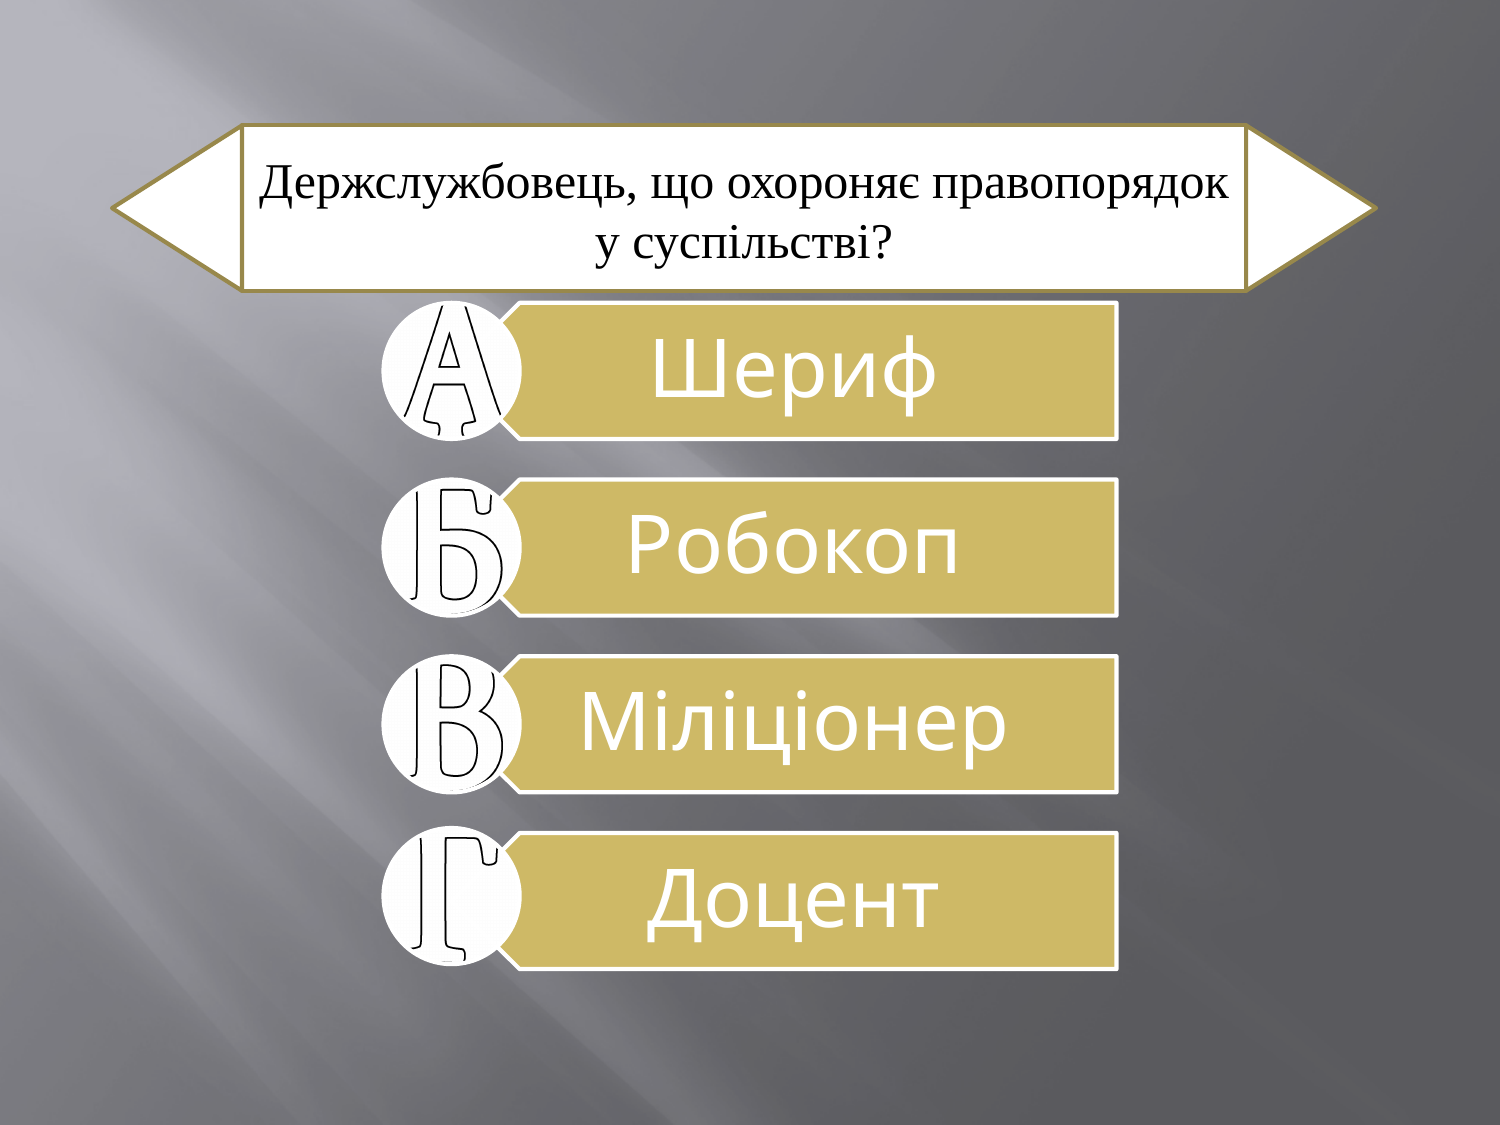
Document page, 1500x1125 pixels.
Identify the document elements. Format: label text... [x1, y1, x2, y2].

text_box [249, 302, 1251, 970]
text_box Держслужбовець, що охороняє правопорядок у суспільстві? [244, 123, 1244, 293]
text_box [109, 123, 245, 293]
text_box [1244, 123, 1379, 293]
